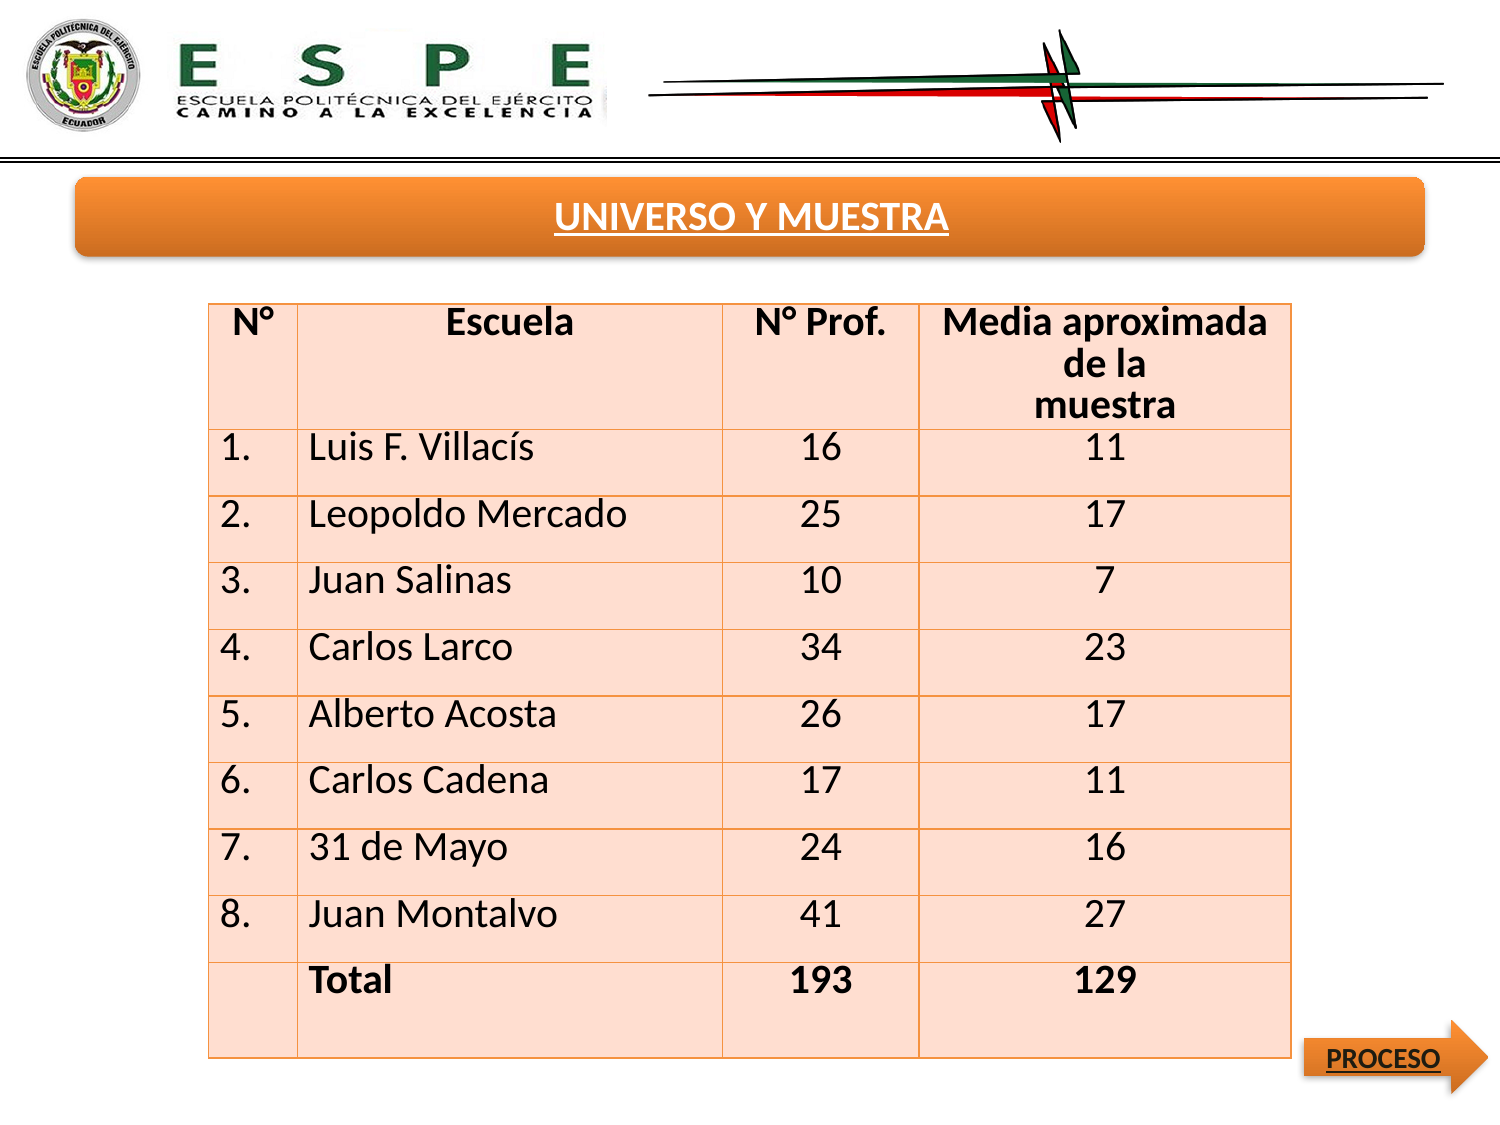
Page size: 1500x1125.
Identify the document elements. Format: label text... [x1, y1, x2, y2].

table_cell 34 [723, 630, 918, 695]
table_cell Total [298, 963, 722, 1057]
table_cell 4. [209, 630, 297, 695]
text_box PROCESO [1303, 1020, 1489, 1094]
table_cell Carlos Cadena [298, 763, 722, 828]
table_cell 7 [920, 563, 1290, 629]
table_cell 25 [723, 497, 918, 562]
table_cell Luis F. Villacís [298, 430, 722, 495]
table_cell 2. [209, 497, 297, 562]
table_cell 11 [920, 430, 1290, 495]
table_cell 8. [209, 896, 297, 962]
table_cell Alberto Acosta [298, 697, 722, 762]
table_cell 7. [209, 830, 297, 895]
table_cell 23 [920, 630, 1290, 695]
table_cell Carlos Larco [298, 630, 722, 695]
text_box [74, 175, 1426, 259]
table_cell 24 [723, 830, 918, 895]
table_cell 31 de Mayo [298, 830, 722, 895]
table_header Media aproximada de la muestra [920, 305, 1290, 429]
table_cell 3. [209, 563, 297, 629]
table_cell 26 [723, 697, 918, 762]
table_cell Juan Salinas [298, 563, 722, 629]
table_cell 1. [209, 430, 297, 495]
table_cell 11 [920, 763, 1290, 828]
table_header Escuela [298, 305, 722, 429]
picture [0, 0, 1500, 167]
table_cell 17 [723, 763, 918, 828]
table_cell 5. [209, 697, 297, 762]
table_cell Leopoldo Mercado [298, 497, 722, 562]
table_cell 129 [920, 963, 1290, 1057]
table_cell 17 [920, 497, 1290, 562]
table_cell 17 [920, 697, 1290, 762]
table_cell Juan Montalvo [298, 896, 722, 962]
table_header N° [209, 305, 297, 429]
table_cell 6. [209, 763, 297, 828]
table_cell 27 [920, 896, 1290, 962]
table_cell 16 [920, 830, 1290, 895]
table_cell 193 [723, 963, 918, 1057]
table_cell [209, 963, 297, 1057]
table_header N° Prof. [723, 305, 918, 429]
table_cell 16 [723, 430, 918, 495]
table_cell 41 [723, 896, 918, 962]
table_cell 10 [723, 563, 918, 629]
